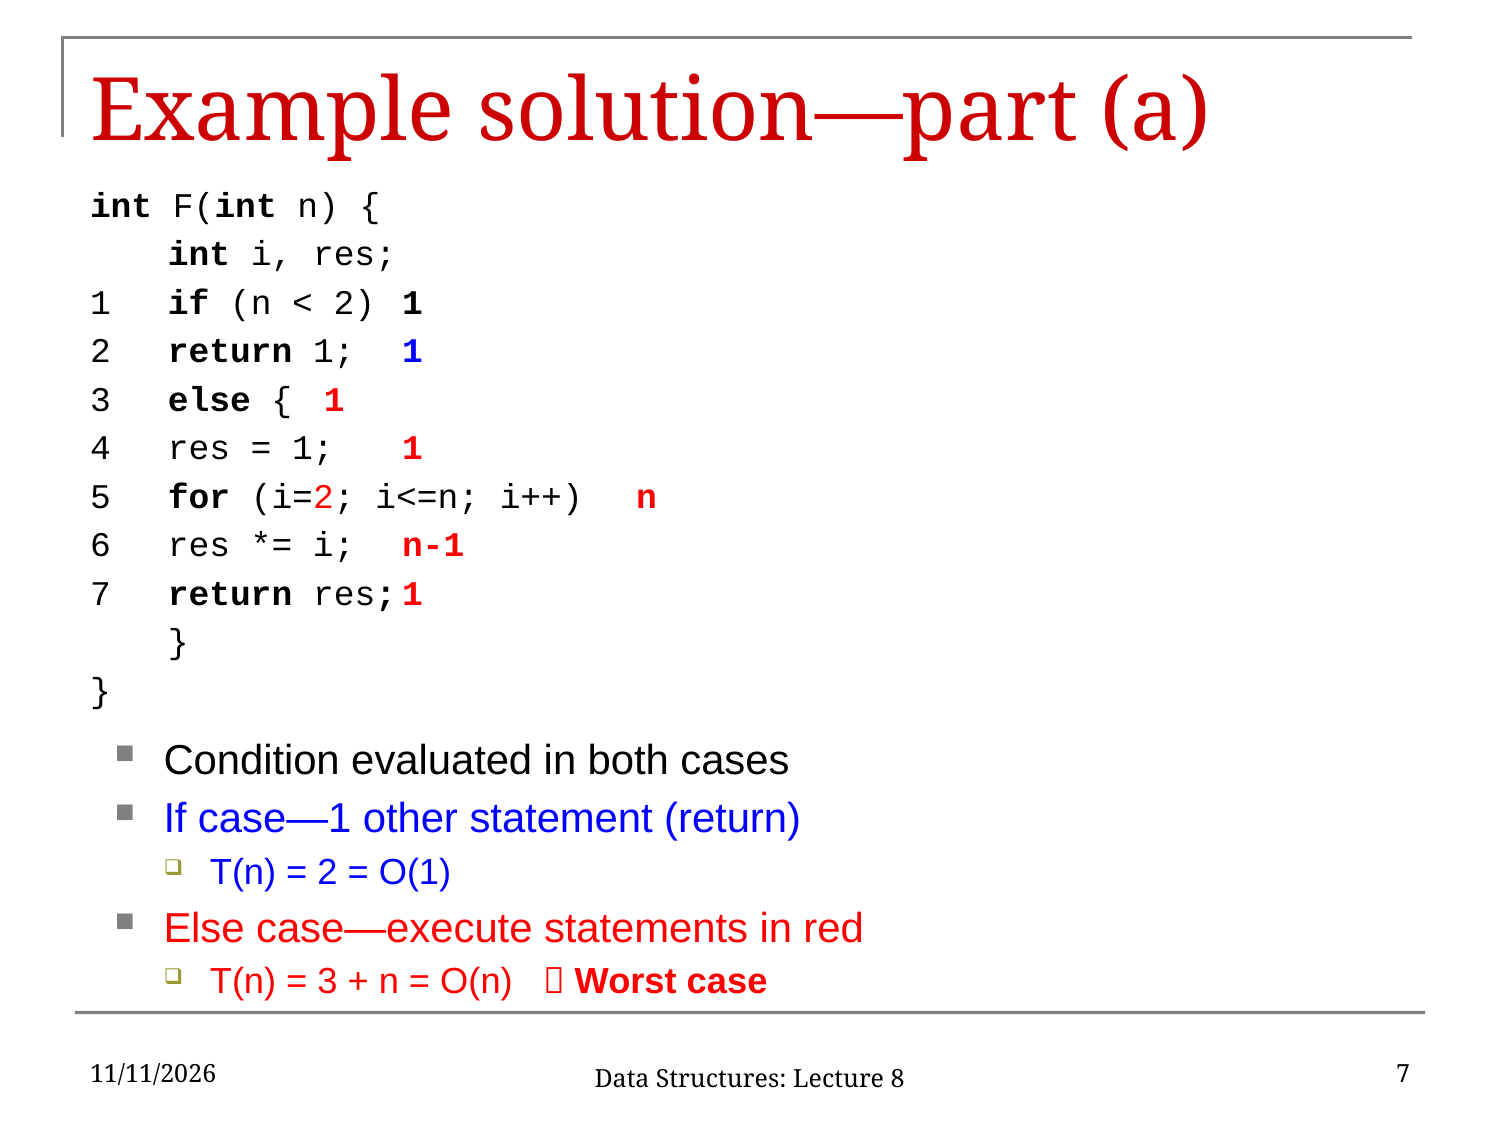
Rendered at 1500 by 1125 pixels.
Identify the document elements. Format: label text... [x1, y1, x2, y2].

text_box Condition evaluated in both cases If case—1 other statement (return) T(n) = 2 = O(1) Else case—execute statements in red T(n) = 3 + n = O(n)  Worst case [99, 724, 1450, 1013]
slide_number 7 [1074, 1023, 1426, 1100]
footer Data Structures: Lecture 8 [512, 1024, 988, 1101]
list int F(int n) { int i, res; 1 if (n < 2) 1 2 return 1; 1 3 else { 1 4 res = 1; 1 5 for (i=2; i<=n; i++) n 6 res *= i; n-1 7 return res; 1 } } [75, 174, 1425, 725]
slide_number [74, 1023, 426, 1100]
title Example solution—part (a) [75, 45, 1425, 163]
